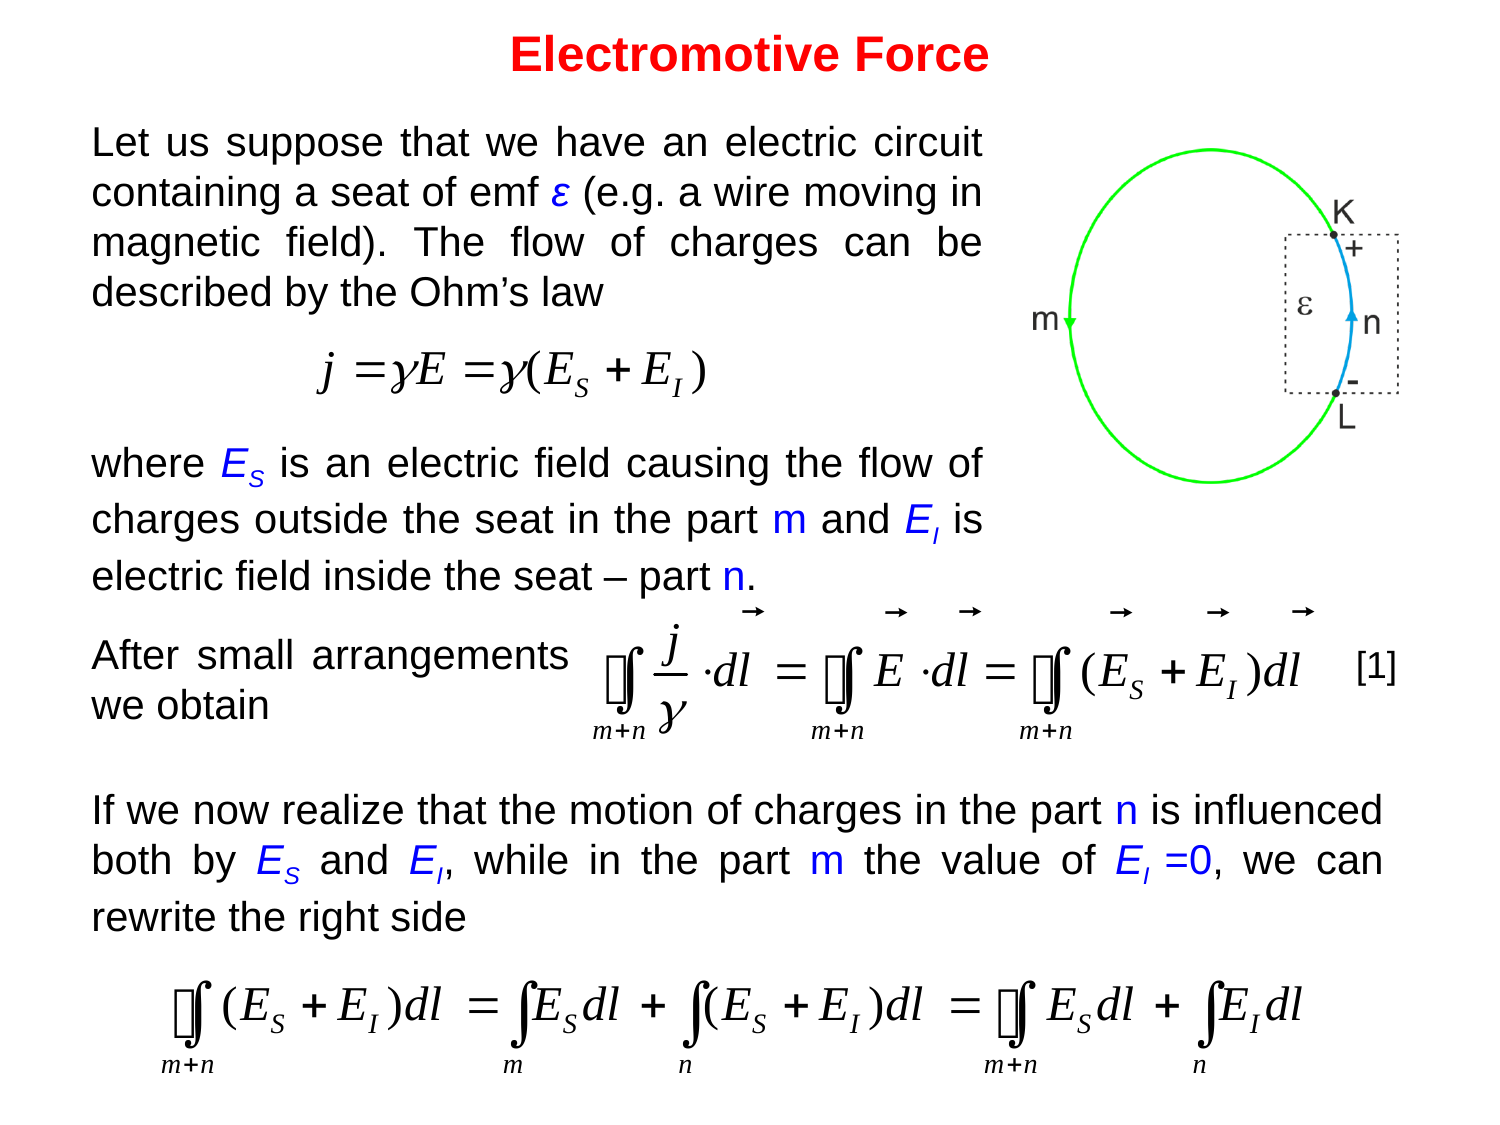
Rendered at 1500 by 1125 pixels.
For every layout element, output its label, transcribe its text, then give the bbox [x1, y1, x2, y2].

text_box After small arrangements we obtain [76, 620, 579, 736]
text_box where ES is an electric field causing the flow of charges outside the seat in the part m and EI is electric field inside the seat – part n. [76, 428, 998, 607]
picture [1033, 148, 1399, 484]
text_box If we now realize that the motion of charges in the part n is influenced both by ES and EI, while in the part m the value of EI =0, we can rewrite the right side [76, 775, 1399, 947]
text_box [584, 601, 1323, 752]
text_box [1] [1341, 633, 1413, 694]
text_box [152, 963, 1323, 1086]
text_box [300, 327, 717, 410]
title Electromotive Force [112, 7, 1388, 96]
text_box Let us suppose that we have an electric circuit containing a seat of emf ε (e.g. a wire moving in magnetic field). The flow of charges can be described by the Ohm’s law [76, 107, 998, 323]
